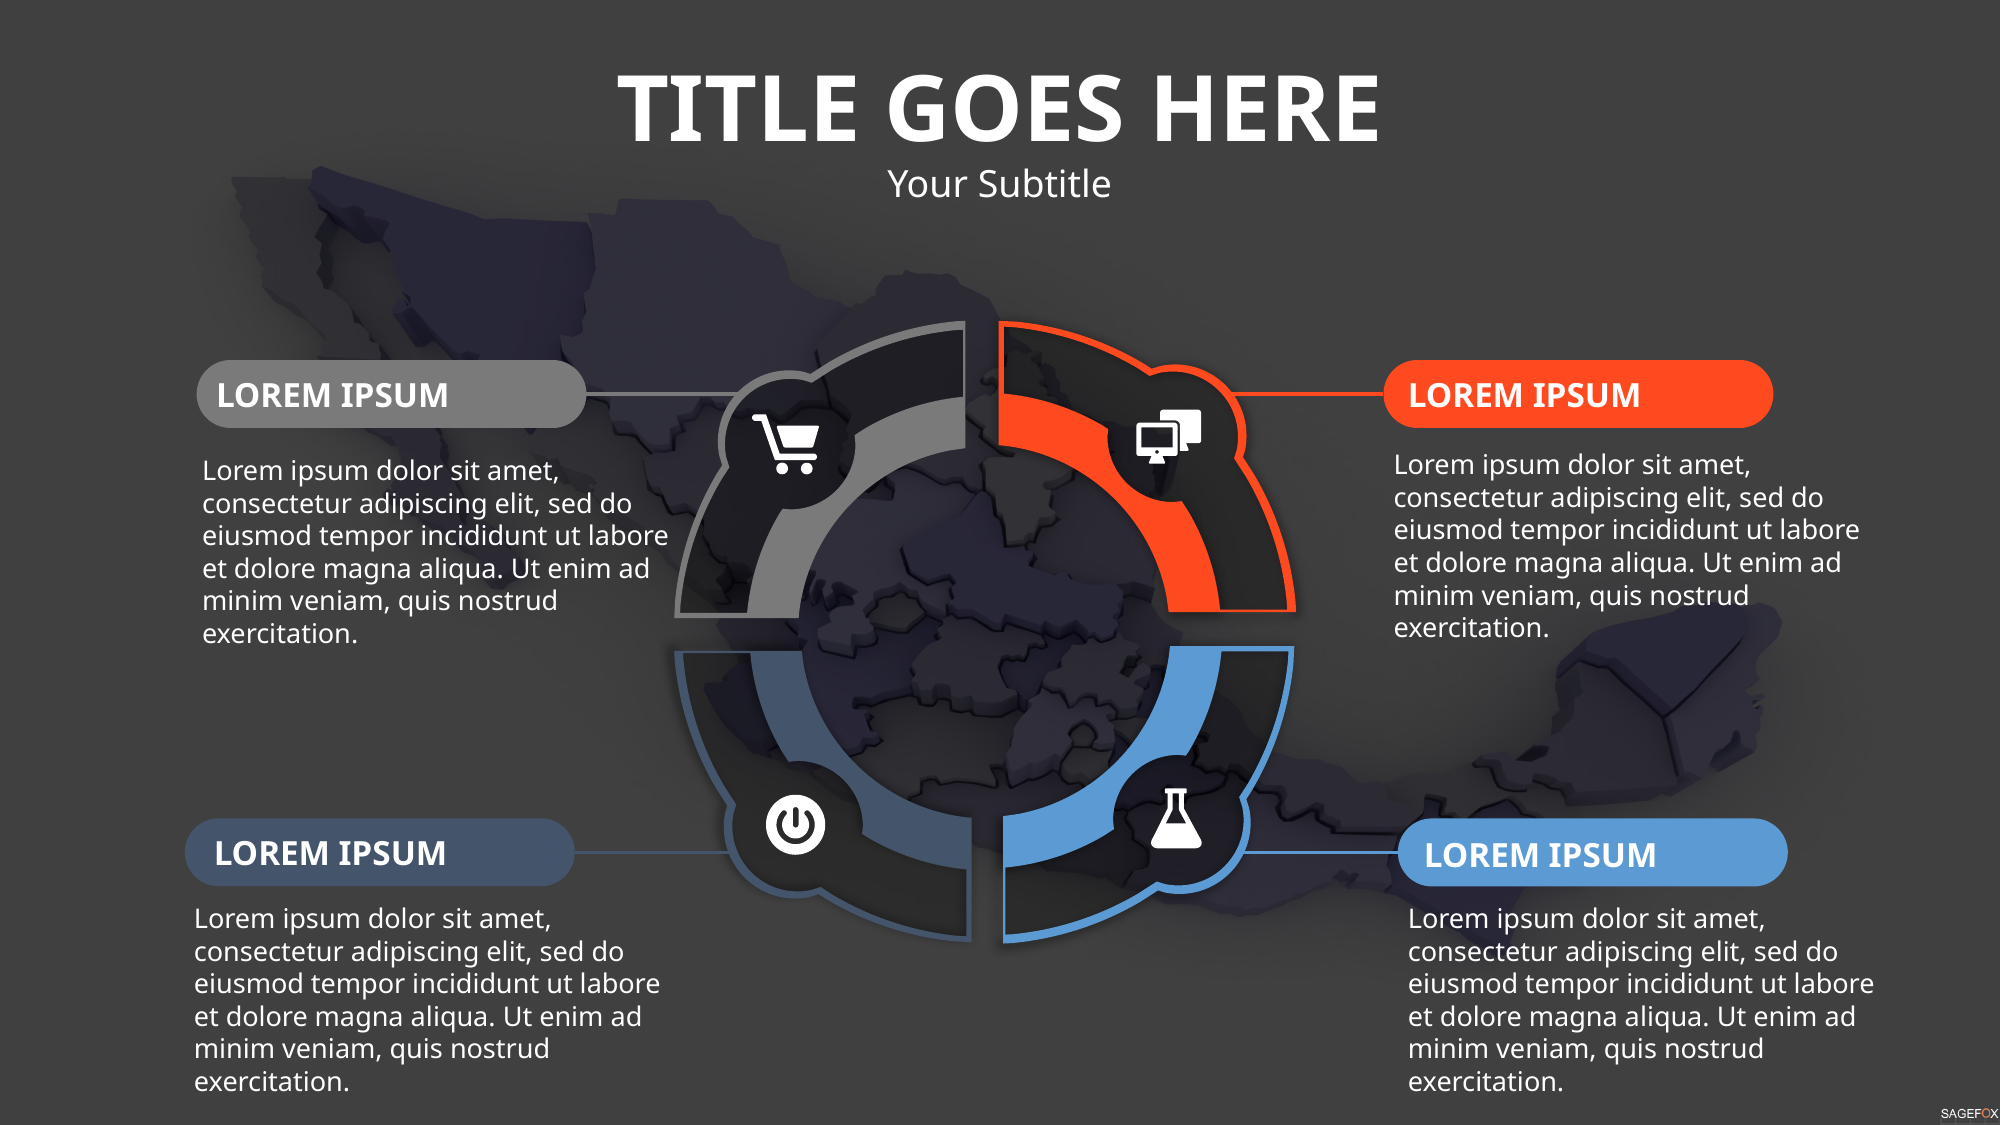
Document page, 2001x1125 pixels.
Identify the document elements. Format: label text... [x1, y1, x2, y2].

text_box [674, 650, 972, 943]
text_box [999, 649, 1298, 941]
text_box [671, 323, 969, 616]
text_box TITLE GOES HERE Your Subtitle [548, 42, 1452, 212]
text_box Lorem ipsum dolor sit amet, consectetur adipiscing elit, sed do eiusmod tempor incididunt ut labore et dolore magna aliqua. Ut enim ad minim veniam, quis nostrud exercitation. [1383, 442, 1895, 648]
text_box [752, 414, 819, 475]
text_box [1242, 818, 1788, 887]
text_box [196, 359, 742, 428]
picture [0, 0, 2001, 1125]
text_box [1228, 359, 1774, 428]
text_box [184, 818, 730, 887]
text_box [1136, 409, 1202, 464]
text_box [998, 320, 1297, 613]
text_box Lorem ipsum dolor sit amet, consectetur adipiscing elit, sed do eiusmod tempor incididunt ut labore et dolore magna aliqua. Ut enim ad minim veniam, quis nostrud exercitation. [184, 896, 696, 1102]
text_box Lorem ipsum dolor sit amet, consectetur adipiscing elit, sed do eiusmod tempor incididunt ut labore et dolore magna aliqua. Ut enim ad minim veniam, quis nostrud exercitation. [1397, 896, 1910, 1102]
text_box Lorem ipsum dolor sit amet, consectetur adipiscing elit, sed do eiusmod tempor incididunt ut labore et dolore magna aliqua. Ut enim ad minim veniam, quis nostrud exercitation. [192, 448, 704, 654]
